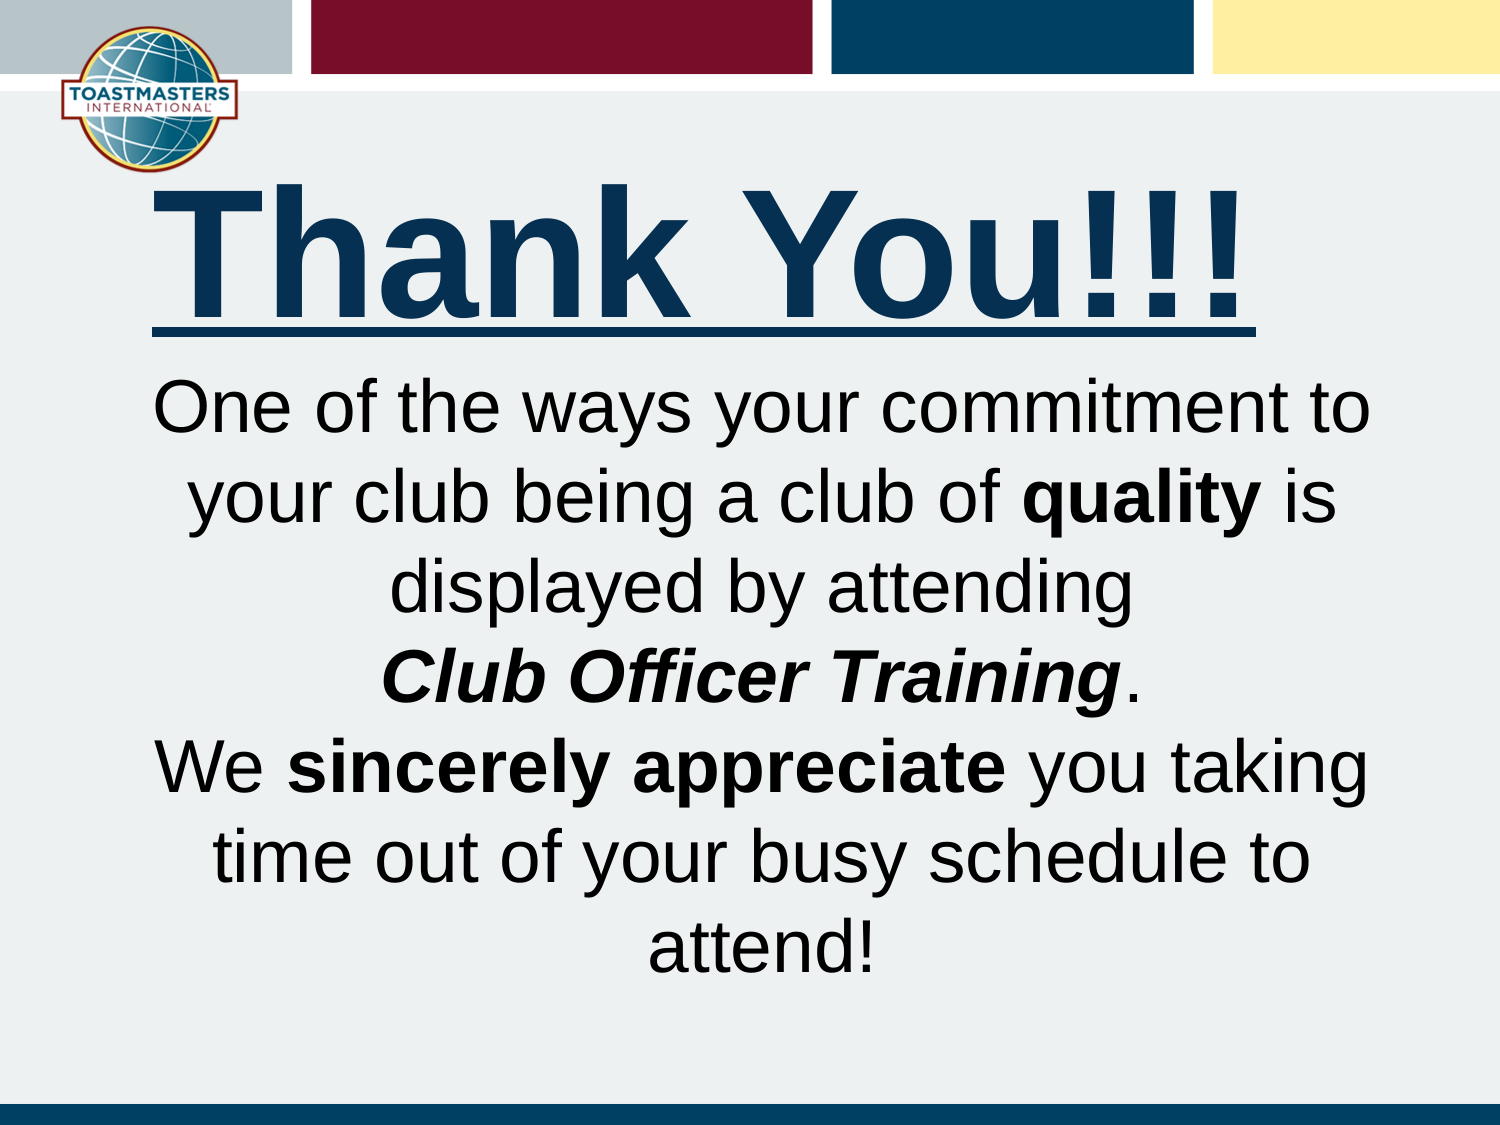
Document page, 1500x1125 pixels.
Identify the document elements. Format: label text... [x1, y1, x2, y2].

title Thank You!!! [137, 149, 1400, 338]
list One of the ways your commitment to your club being a club of quality is displayed by attending Club Officer Training. We sincerely appreciate you taking time out of your busy schedule to attend! [125, 350, 1400, 1038]
picture [0, 0, 1500, 1103]
